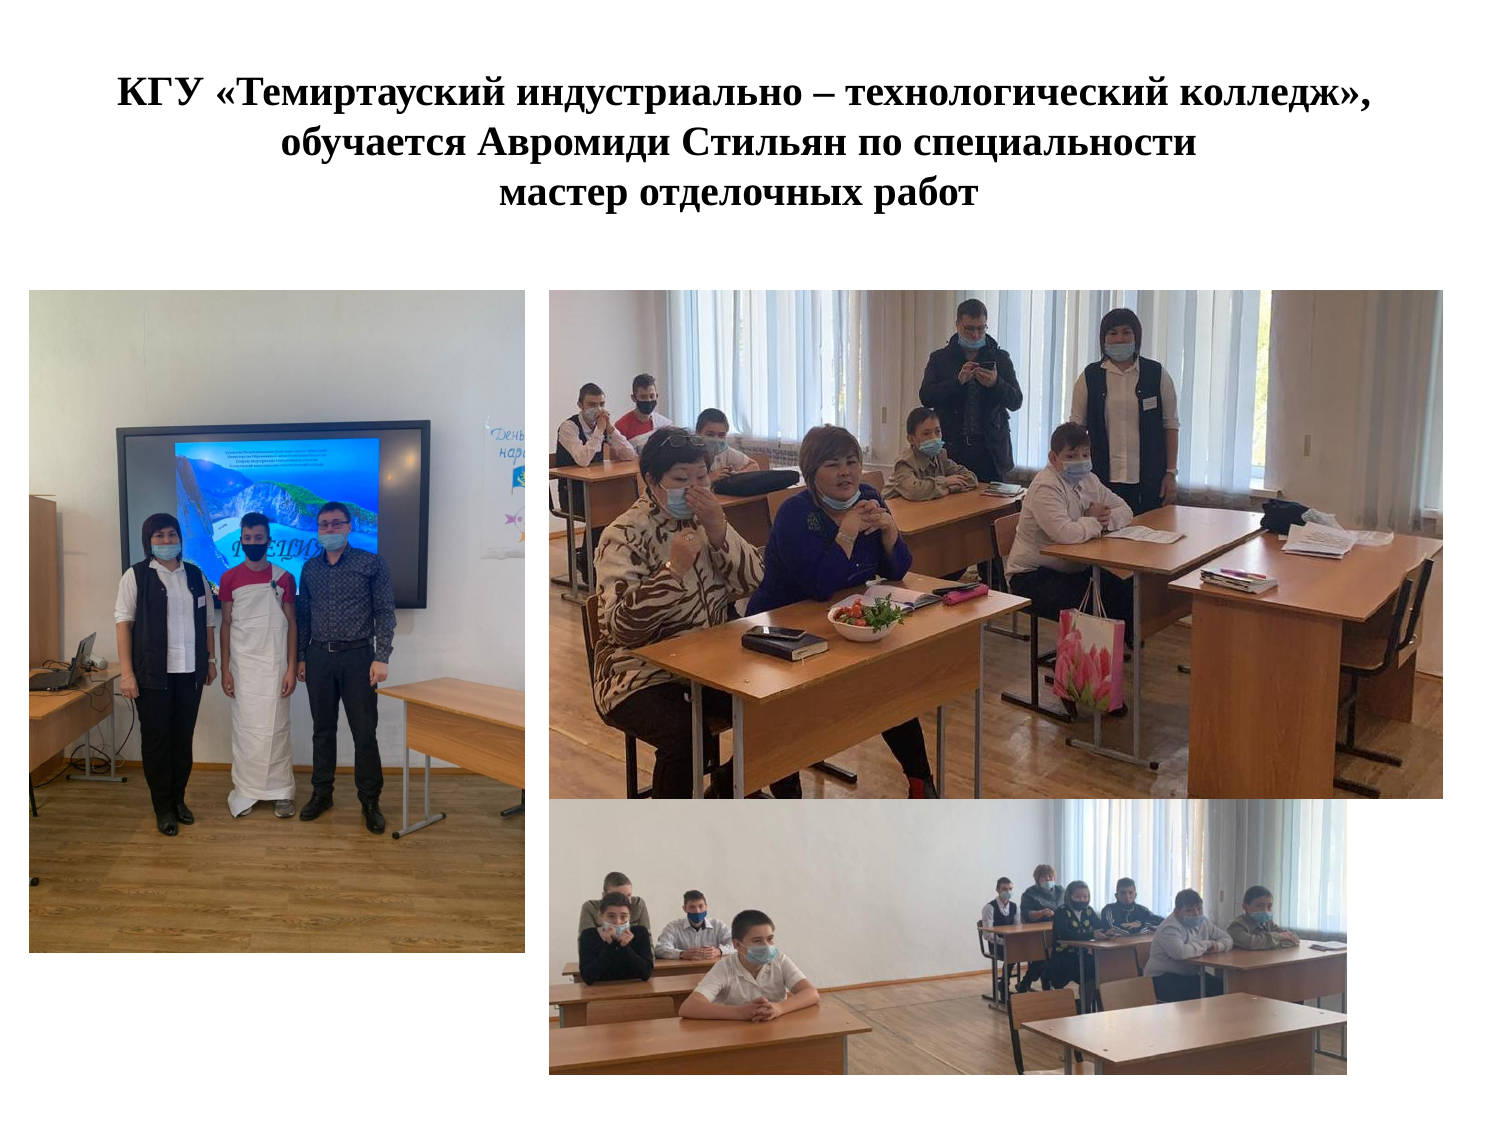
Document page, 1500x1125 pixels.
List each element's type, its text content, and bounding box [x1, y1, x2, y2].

title КГУ «Темиртауский индустриально – технологический колледж», обучается Авромиди Стильян по специальности мастер отделочных работ [29, 45, 1459, 233]
picture [548, 290, 1443, 1075]
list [29, 290, 525, 953]
